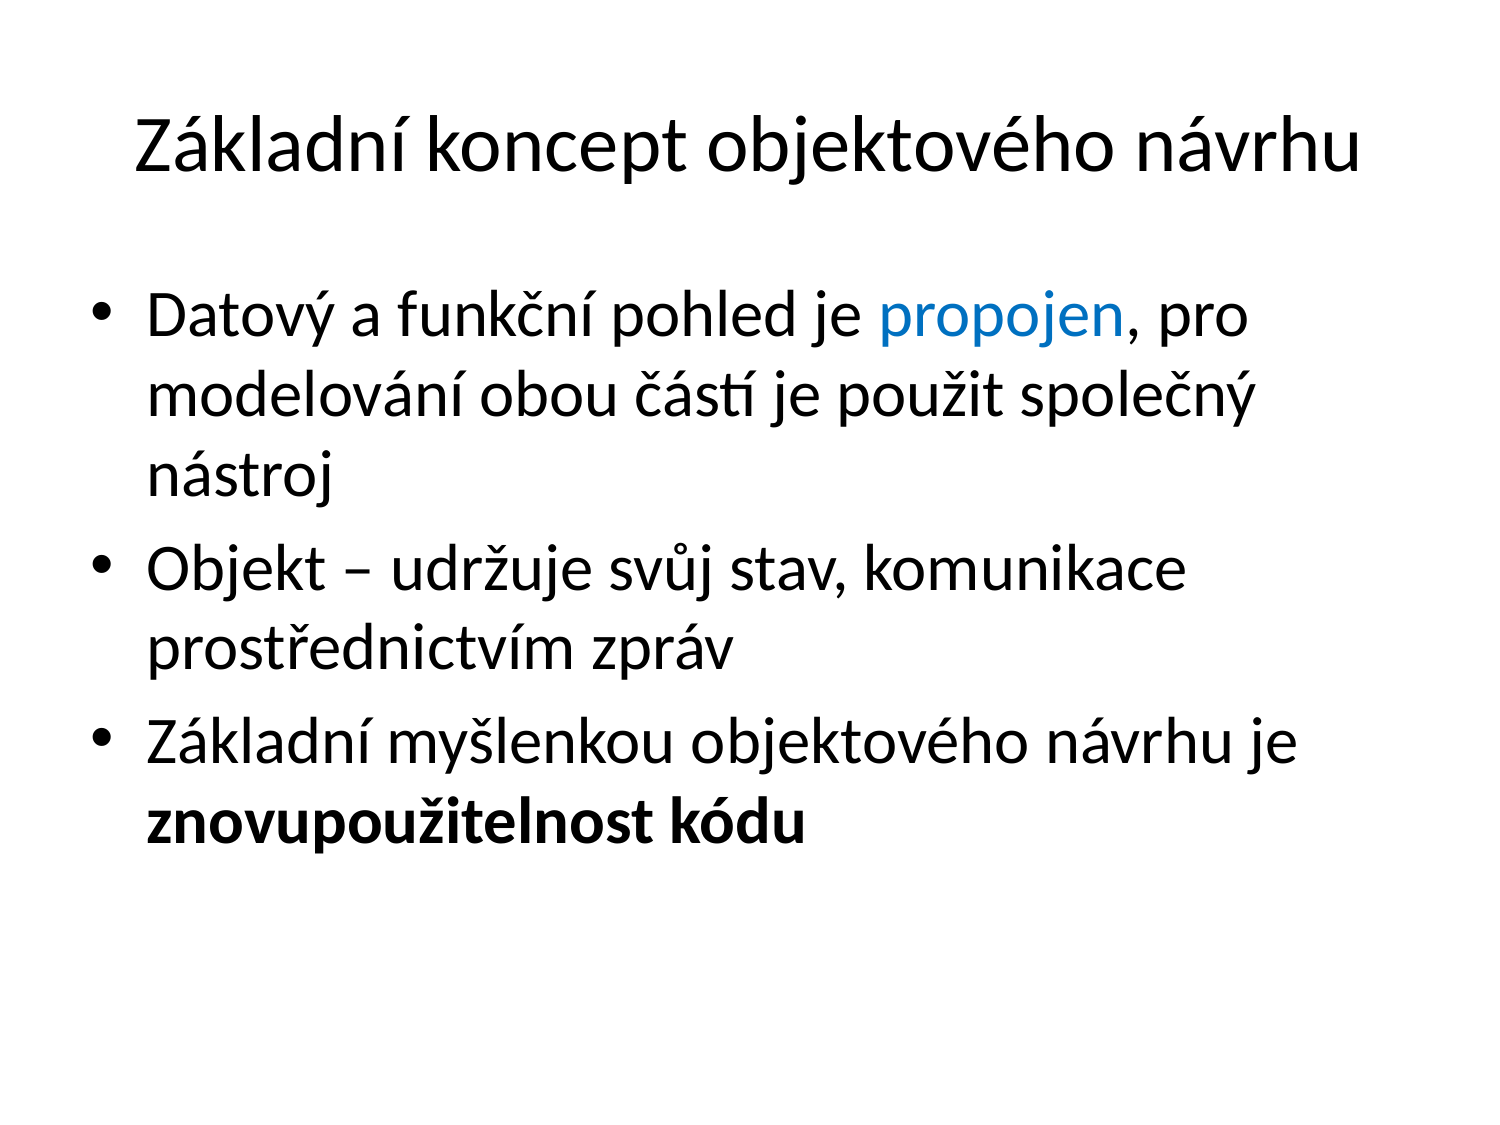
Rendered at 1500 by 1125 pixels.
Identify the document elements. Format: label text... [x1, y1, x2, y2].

list Datový a funkční pohled je propojen, pro modelování obou částí je použit společný nástroj Objekt – udržuje svůj stav, komunikace prostřednictvím zpráv Základní myšlenkou objektového návrhu je znovupoužitelnost kódu [75, 262, 1425, 1005]
title Základní koncept objektového návrhu [75, 45, 1425, 233]
